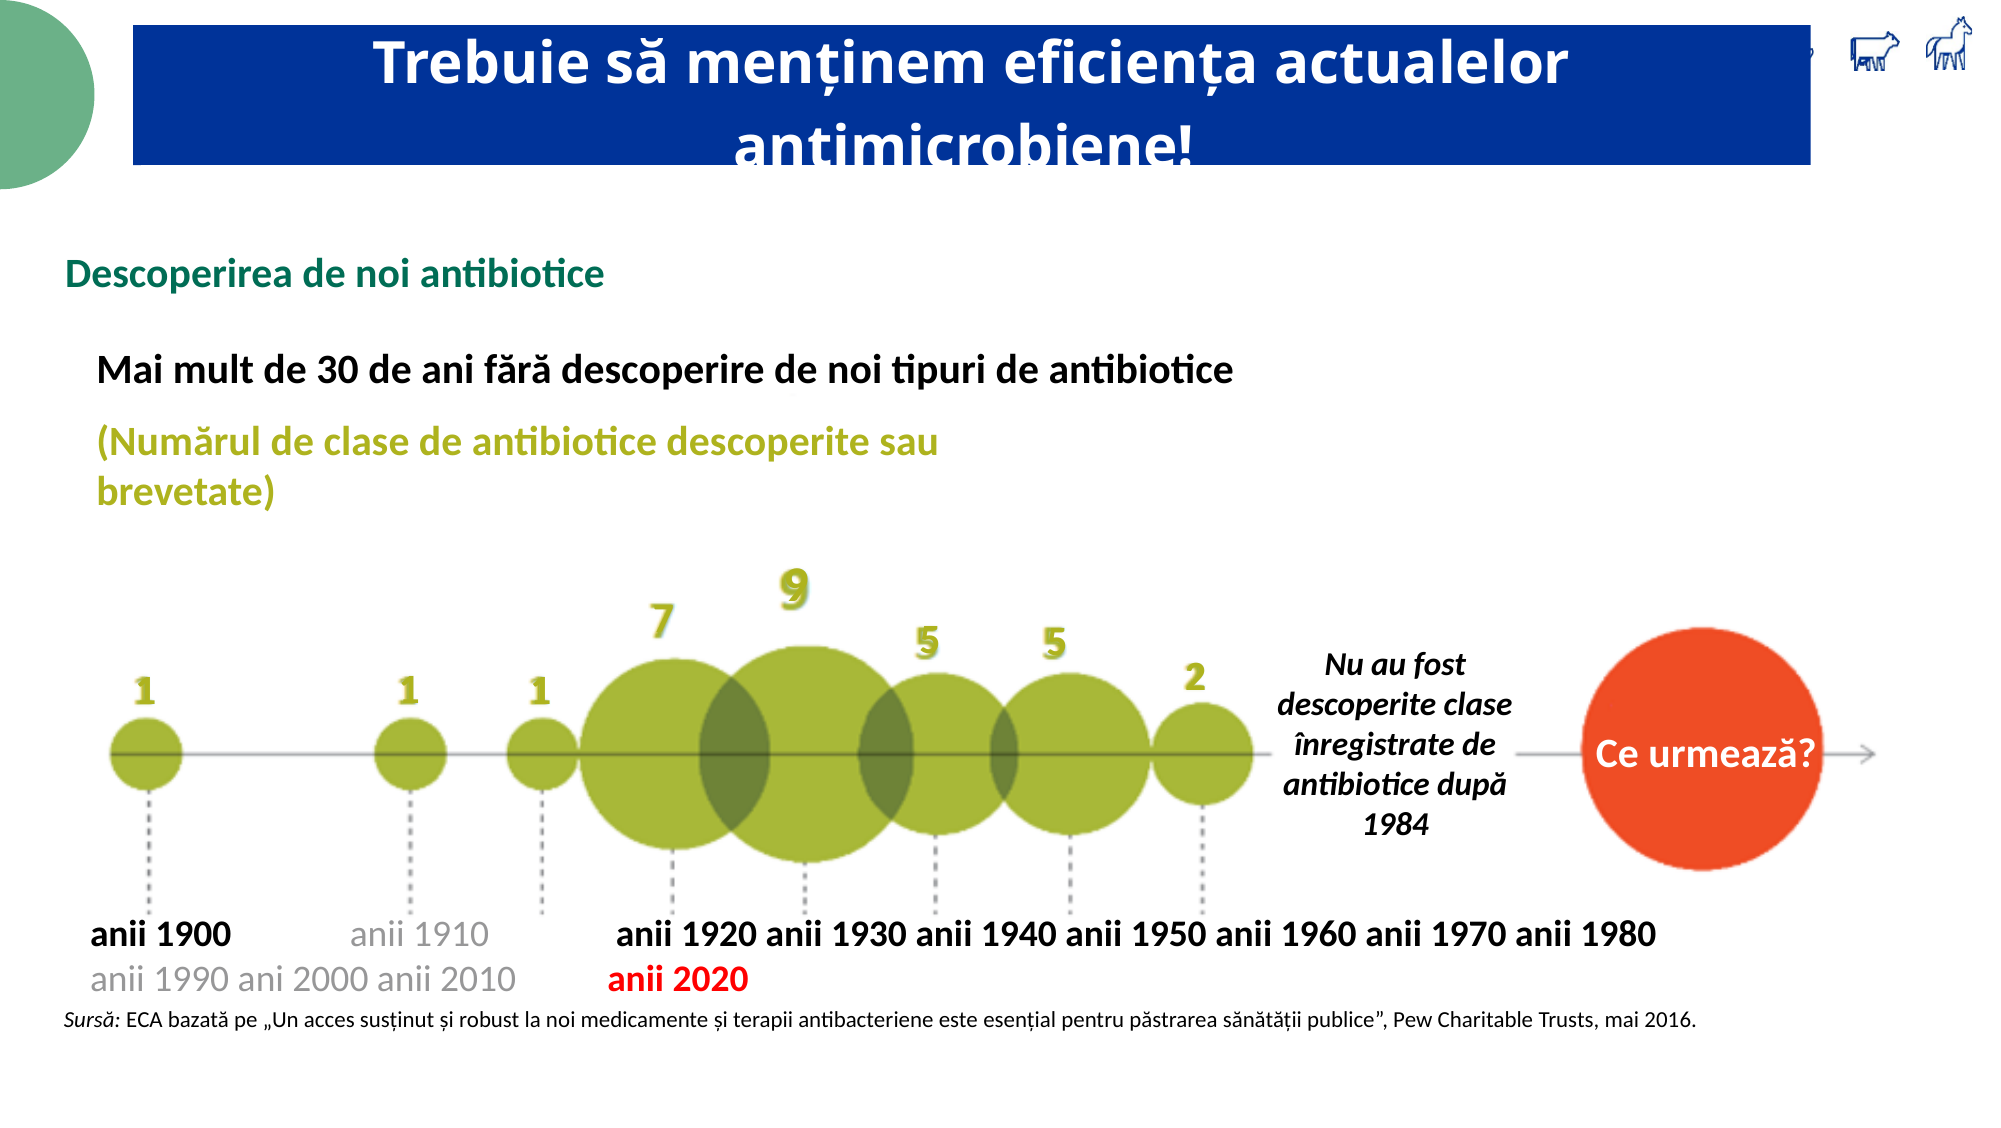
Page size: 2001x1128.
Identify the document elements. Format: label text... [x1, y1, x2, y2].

picture [39, 238, 1904, 1052]
picture [1926, 16, 1973, 70]
text_box Trebuie să menținem eficiența actualelor antimicrobiene! [132, 24, 1812, 167]
picture [1850, 31, 1900, 71]
